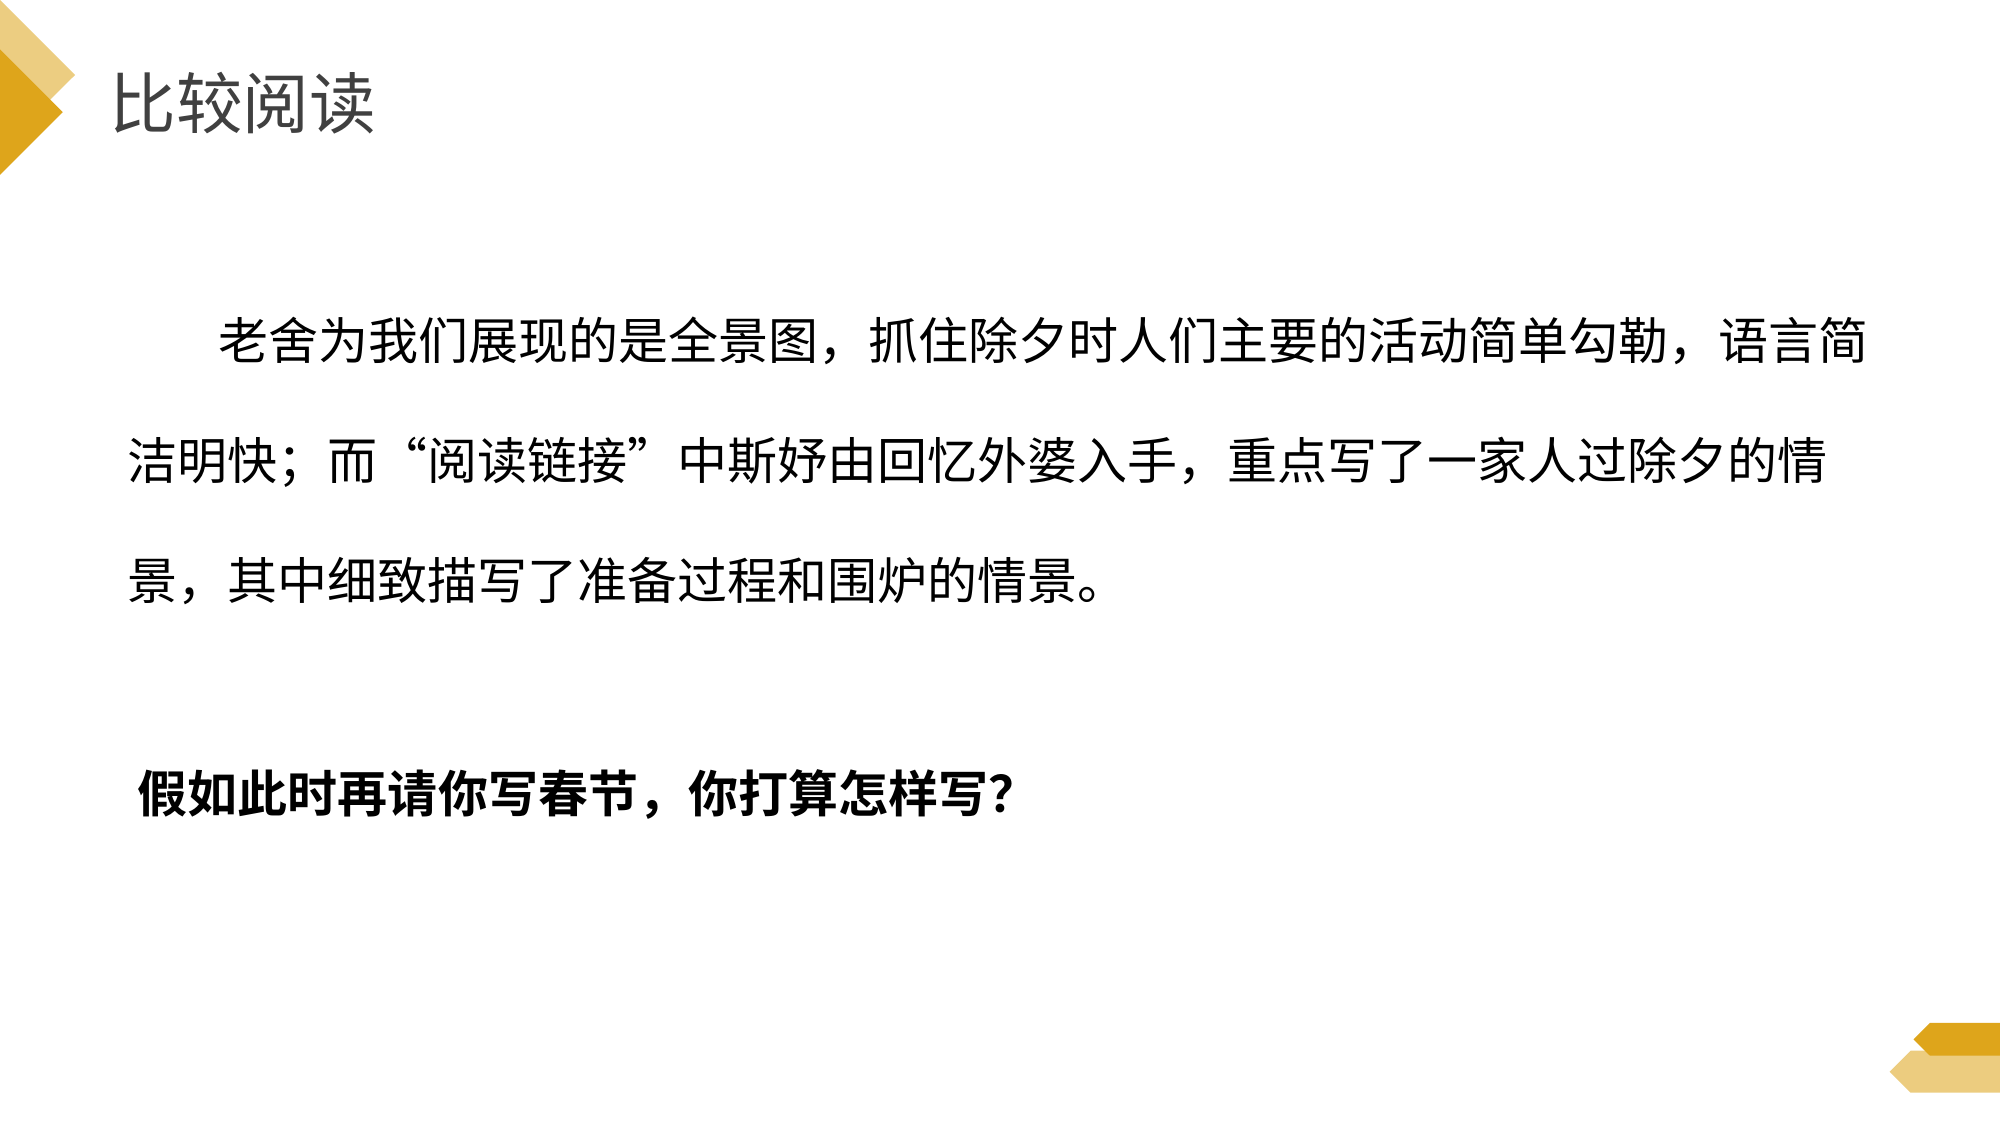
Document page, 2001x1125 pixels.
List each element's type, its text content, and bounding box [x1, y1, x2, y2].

text_box 比较阅读 [94, 54, 772, 150]
text_box 假如此时再请你写春节，你打算怎样写？ [123, 695, 1334, 831]
text_box 老舍为我们展现的是全景图，抓住除夕时人们主要的活动简单勾勒，语言简洁明快；而“阅读链接”中斯妤由回忆外婆入手，重点写了一家人过除夕的情景，其中细致描写了准备过程和围炉的情景。 [112, 242, 1888, 618]
